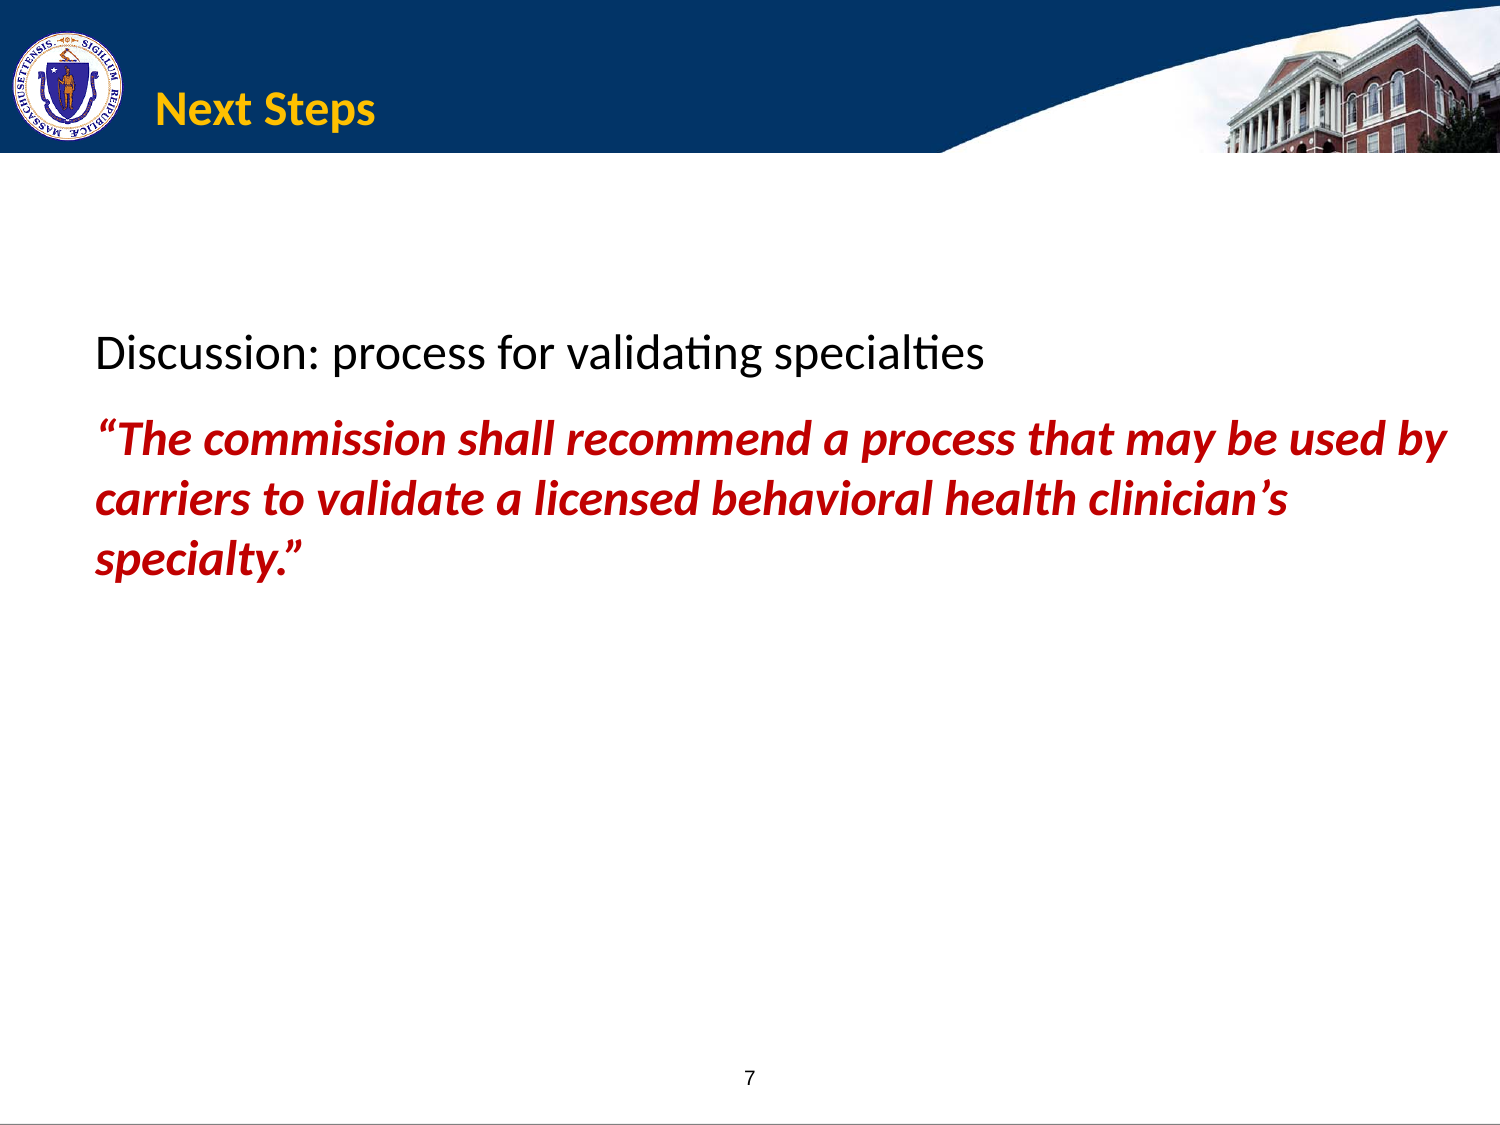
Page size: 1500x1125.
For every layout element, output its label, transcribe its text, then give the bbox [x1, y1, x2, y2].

picture [0, 0, 1500, 153]
list Discussion: process for validating specialties “The commission shall recommend a process that may be used by carriers to validate a licensed behavioral health clinician’s specialty.” [87, 312, 1463, 813]
title Next Steps [139, 17, 1038, 144]
